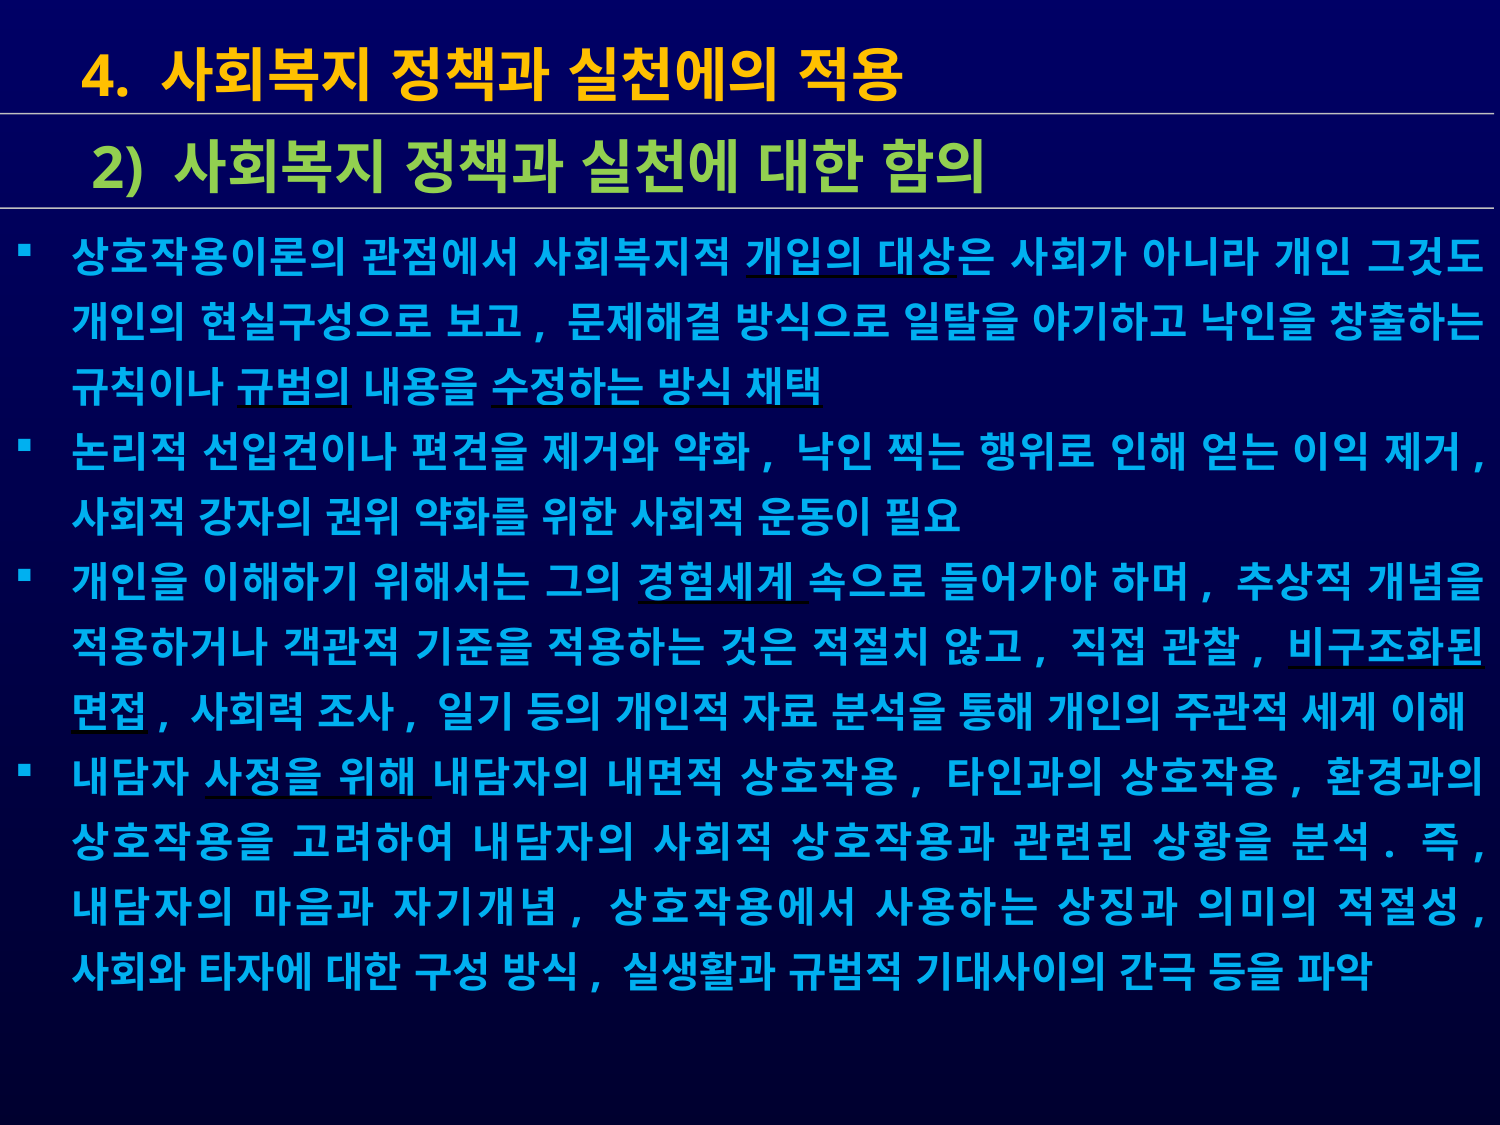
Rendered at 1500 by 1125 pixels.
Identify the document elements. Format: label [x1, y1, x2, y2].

text_box [0, 30, 1500, 1077]
